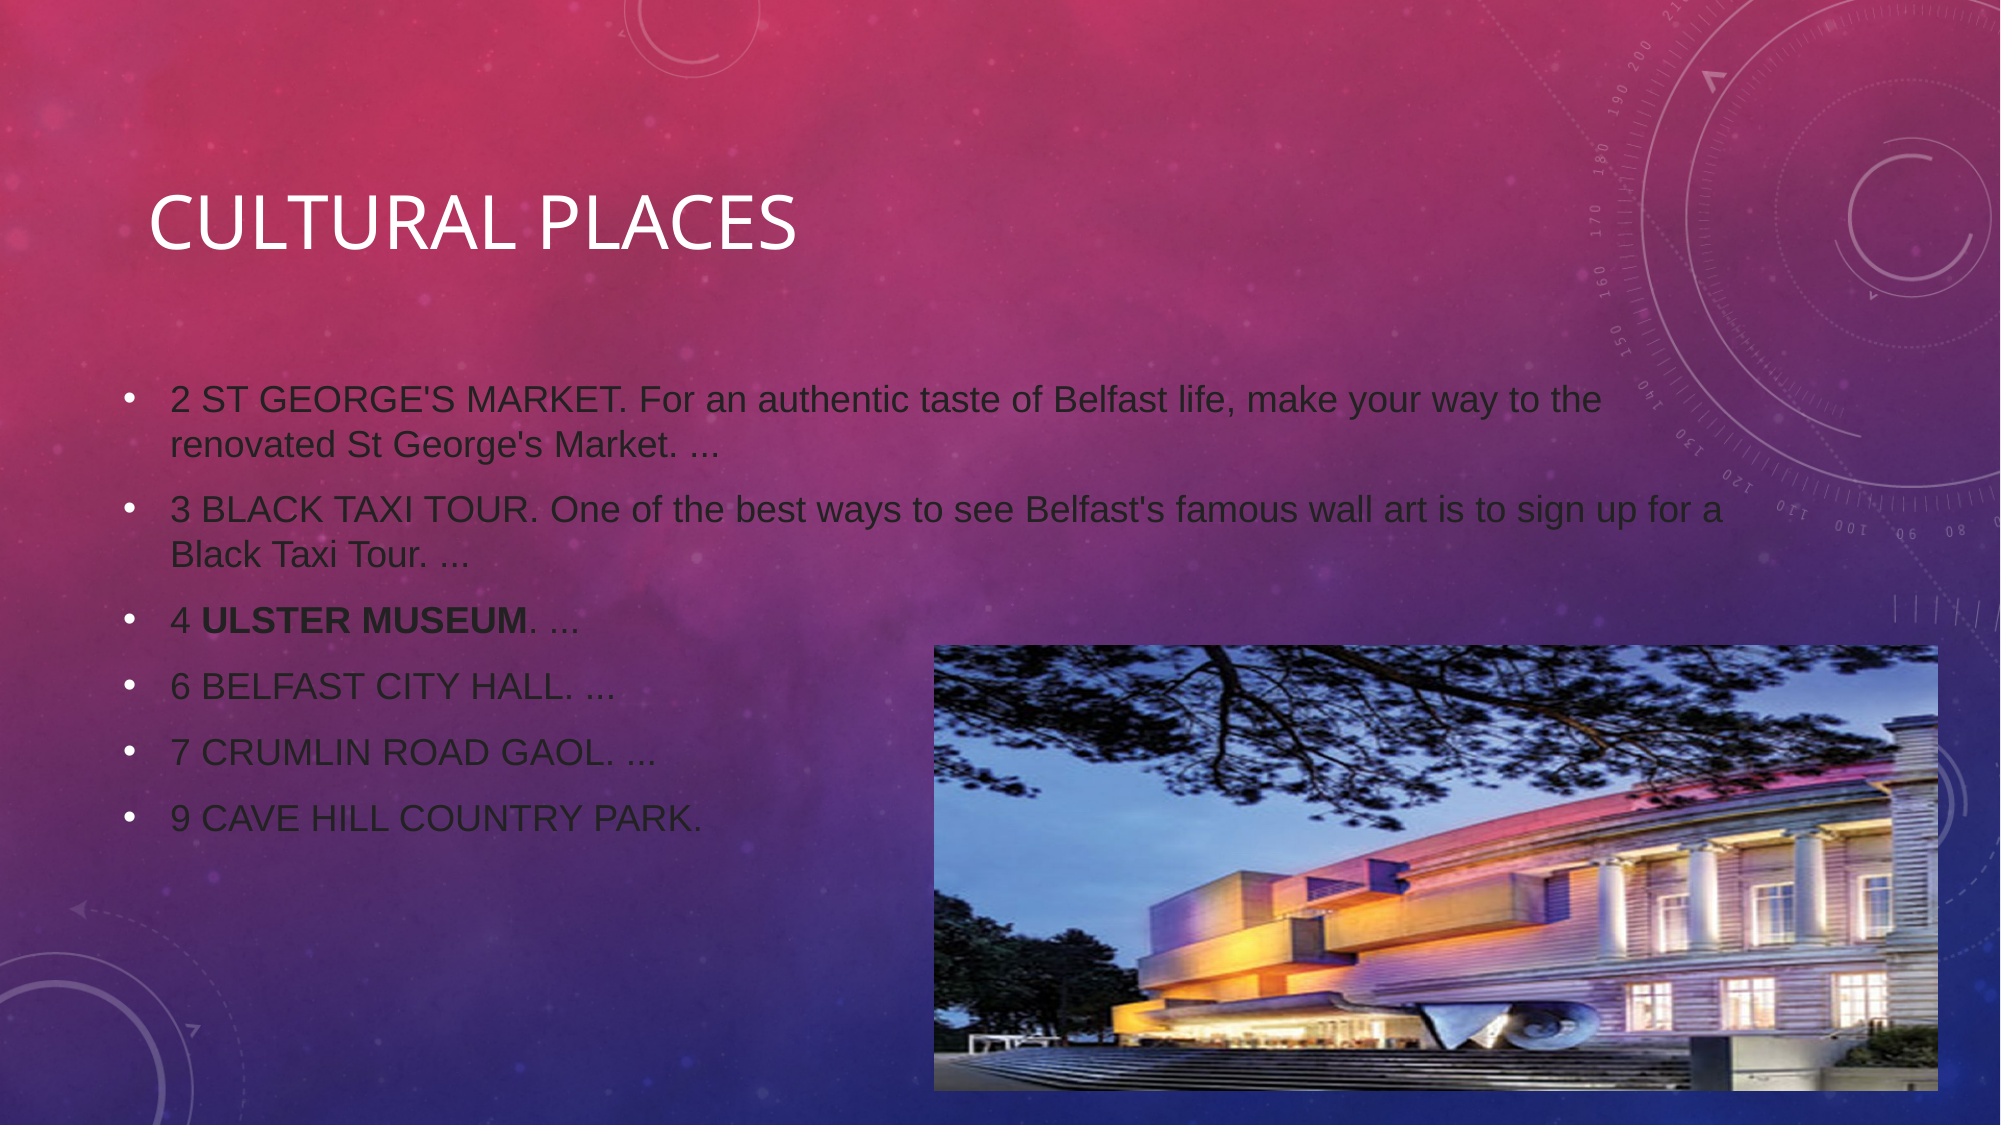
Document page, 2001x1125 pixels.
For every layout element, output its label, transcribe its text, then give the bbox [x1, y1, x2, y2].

picture [0, 0, 2001, 1125]
title cultural places [112, 99, 1775, 339]
list 2 ST GEORGE'S MARKET. For an authentic taste of Belfast life, make your way to the renovated St George's Market. ... 3 BLACK TAXI TOUR. One of the best ways to see Belfast's famous wall art is to sign up for a Black Taxi Tour. ... 4 ULSTER MUSEUM. ... 6 BELFAST CITY HALL. ... 7 CRUMLIN ROAD GAOL. ... 9 CAVE HILL COUNTRY PARK. [108, 340, 1771, 939]
